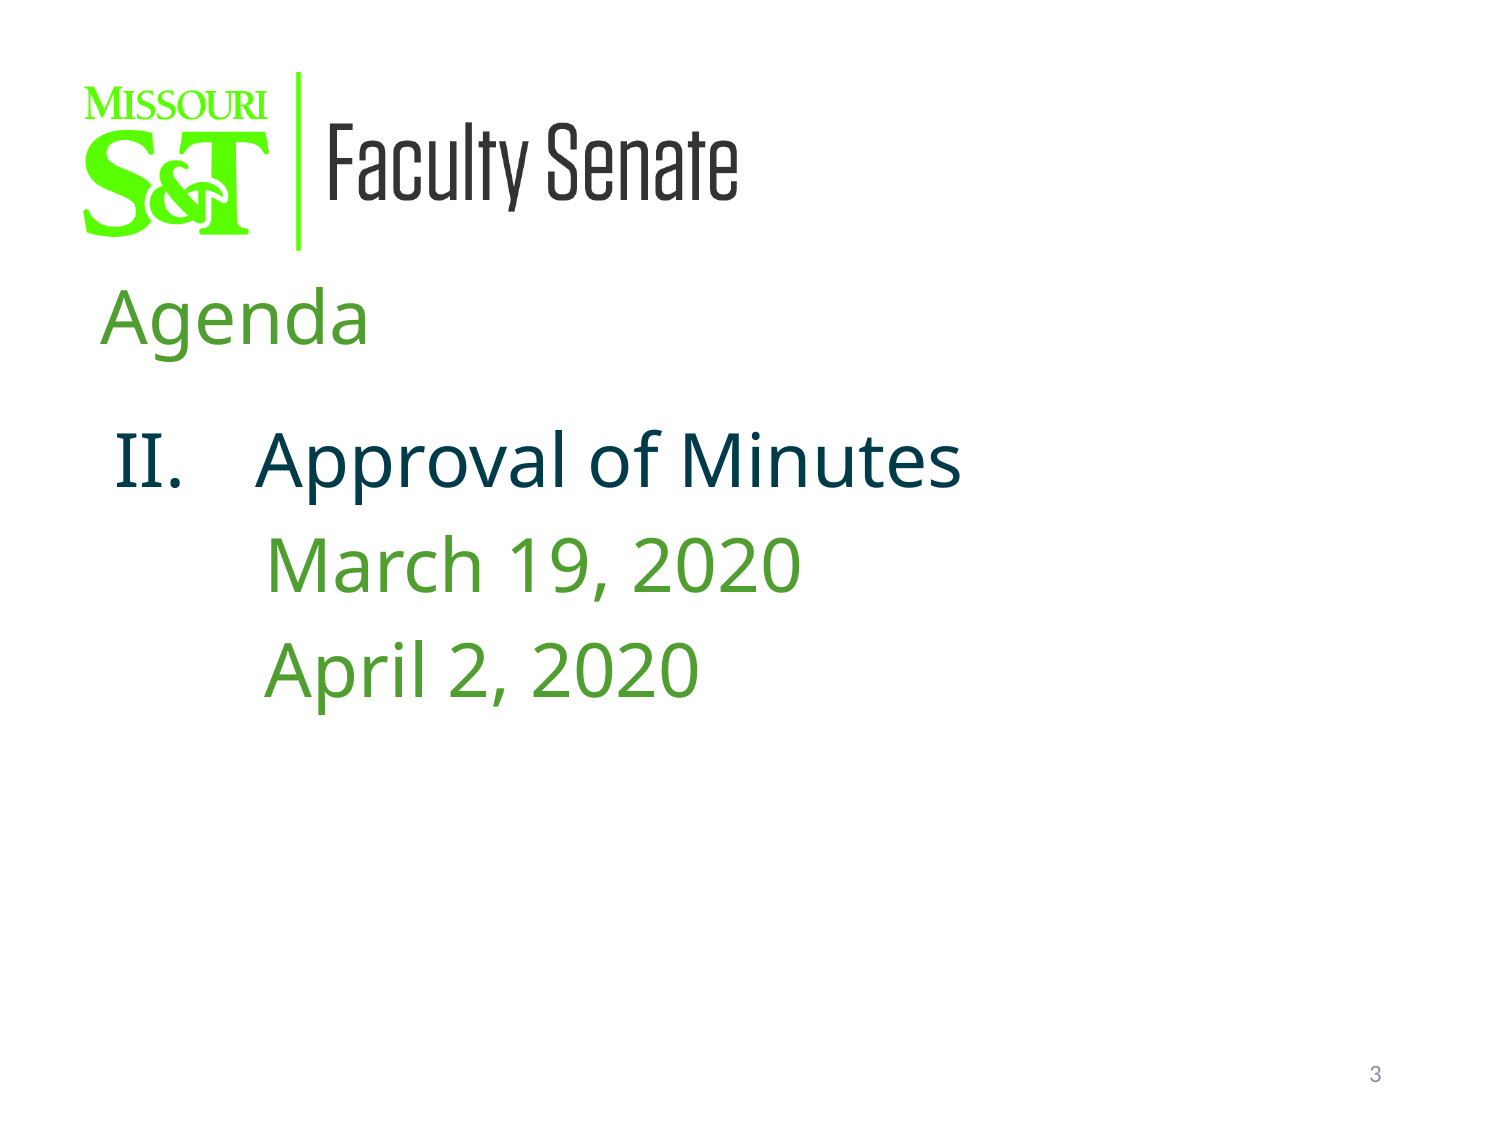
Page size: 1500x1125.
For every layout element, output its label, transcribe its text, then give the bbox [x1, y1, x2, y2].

slide_number 3 [1059, 1042, 1397, 1103]
list Approval of Minutes March 19, 2020 April 2, 2020 [99, 404, 1477, 1103]
picture [83, 72, 737, 251]
list Agenda [85, 272, 1429, 369]
